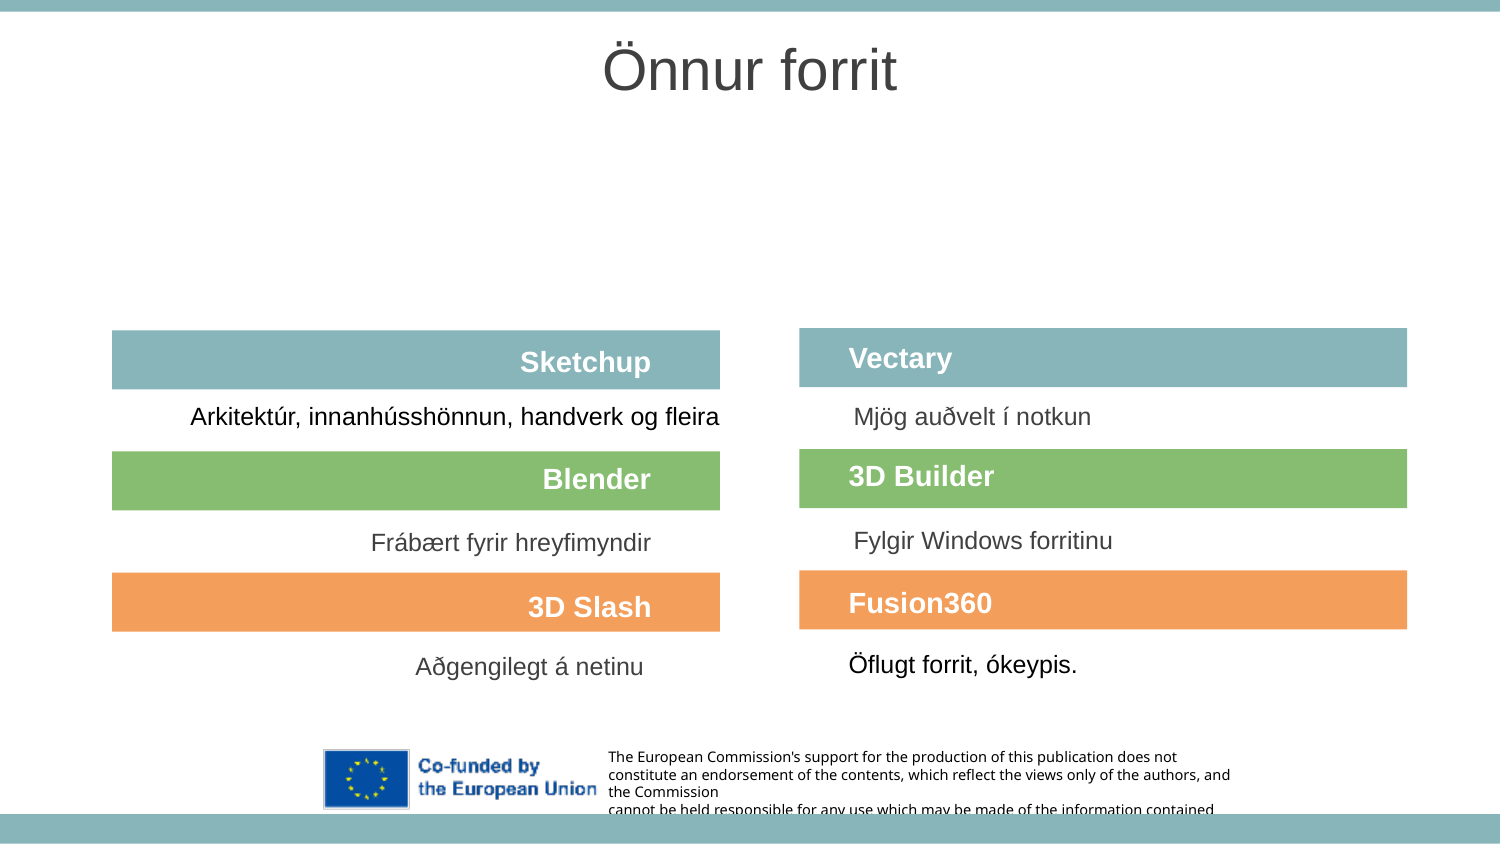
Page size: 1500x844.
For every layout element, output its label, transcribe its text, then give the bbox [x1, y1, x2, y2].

text_box Vectary [833, 332, 1223, 383]
text_box 3D Slash [277, 581, 667, 632]
text_box Fylgir Windows forritinu [838, 516, 1376, 562]
text_box [110, 449, 722, 513]
text_box [797, 568, 1409, 631]
text_box Mjög auðvelt í notkun [838, 392, 1376, 438]
text_box [110, 328, 722, 391]
text_box Aðgengilegt á netinu [128, 643, 667, 689]
text_box [797, 447, 1409, 510]
text_box Sketchup [277, 335, 667, 386]
text_box [110, 570, 722, 634]
text_box Blender [277, 453, 667, 503]
text_box Öflugt forrit, ókeypis. [833, 640, 1371, 686]
text_box 3D Builder [833, 449, 1223, 500]
text_box Fusion360 [833, 576, 1329, 627]
text_box [797, 326, 1409, 389]
text_box Arkitektúr, innanhússhönnun, handverk og fleira [112, 392, 736, 438]
list Önnur forrit [0, 20, 1500, 115]
text_box Frábært fyrir hreyfimyndir [128, 519, 667, 564]
picture [322, 748, 618, 811]
